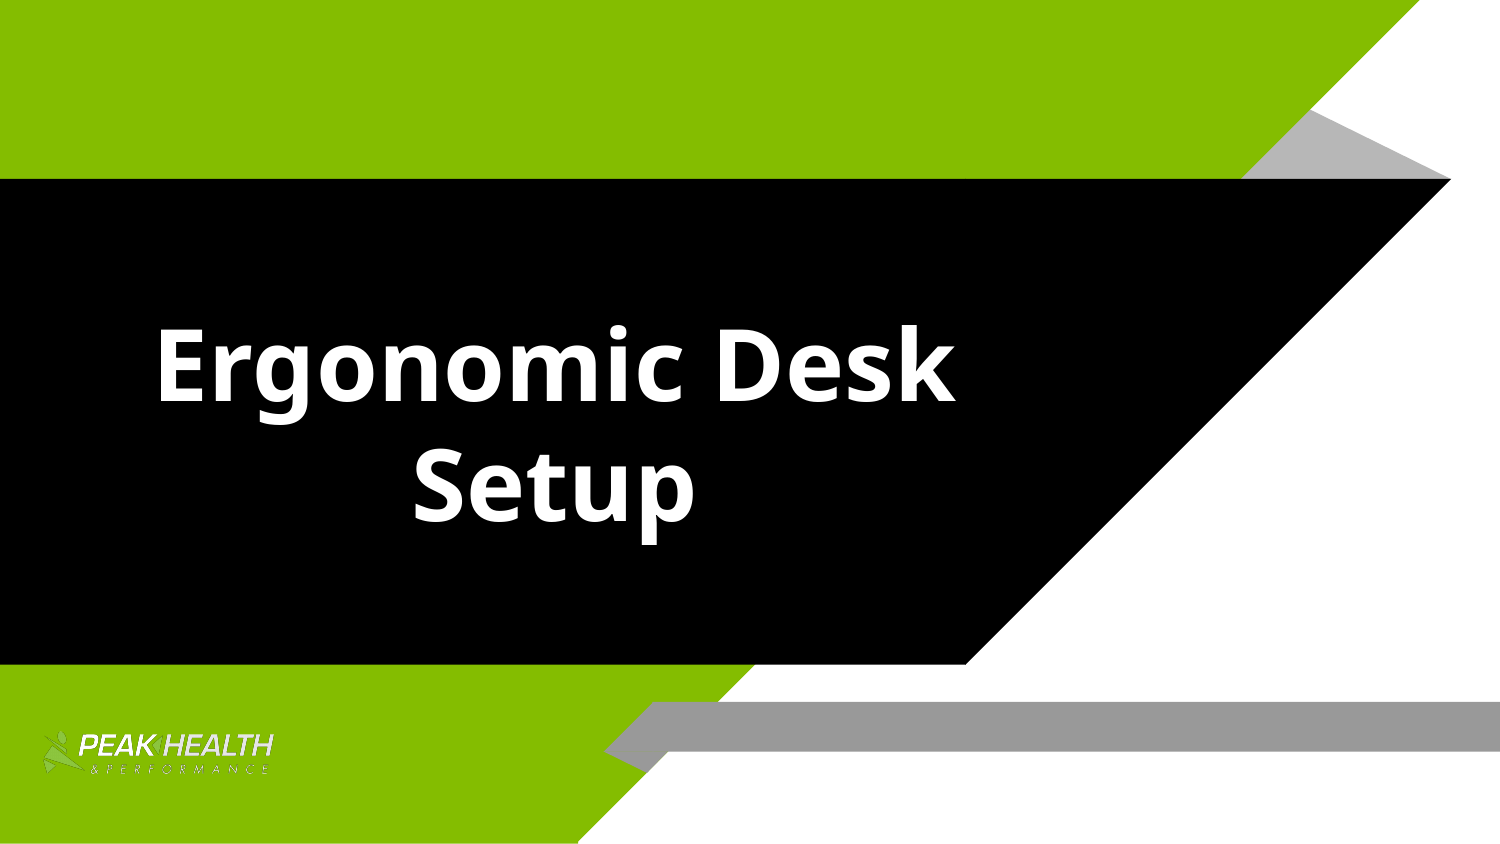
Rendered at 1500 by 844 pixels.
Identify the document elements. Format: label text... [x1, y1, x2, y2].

picture [43, 731, 274, 774]
title Ergonomic Desk Setup [114, 178, 995, 665]
